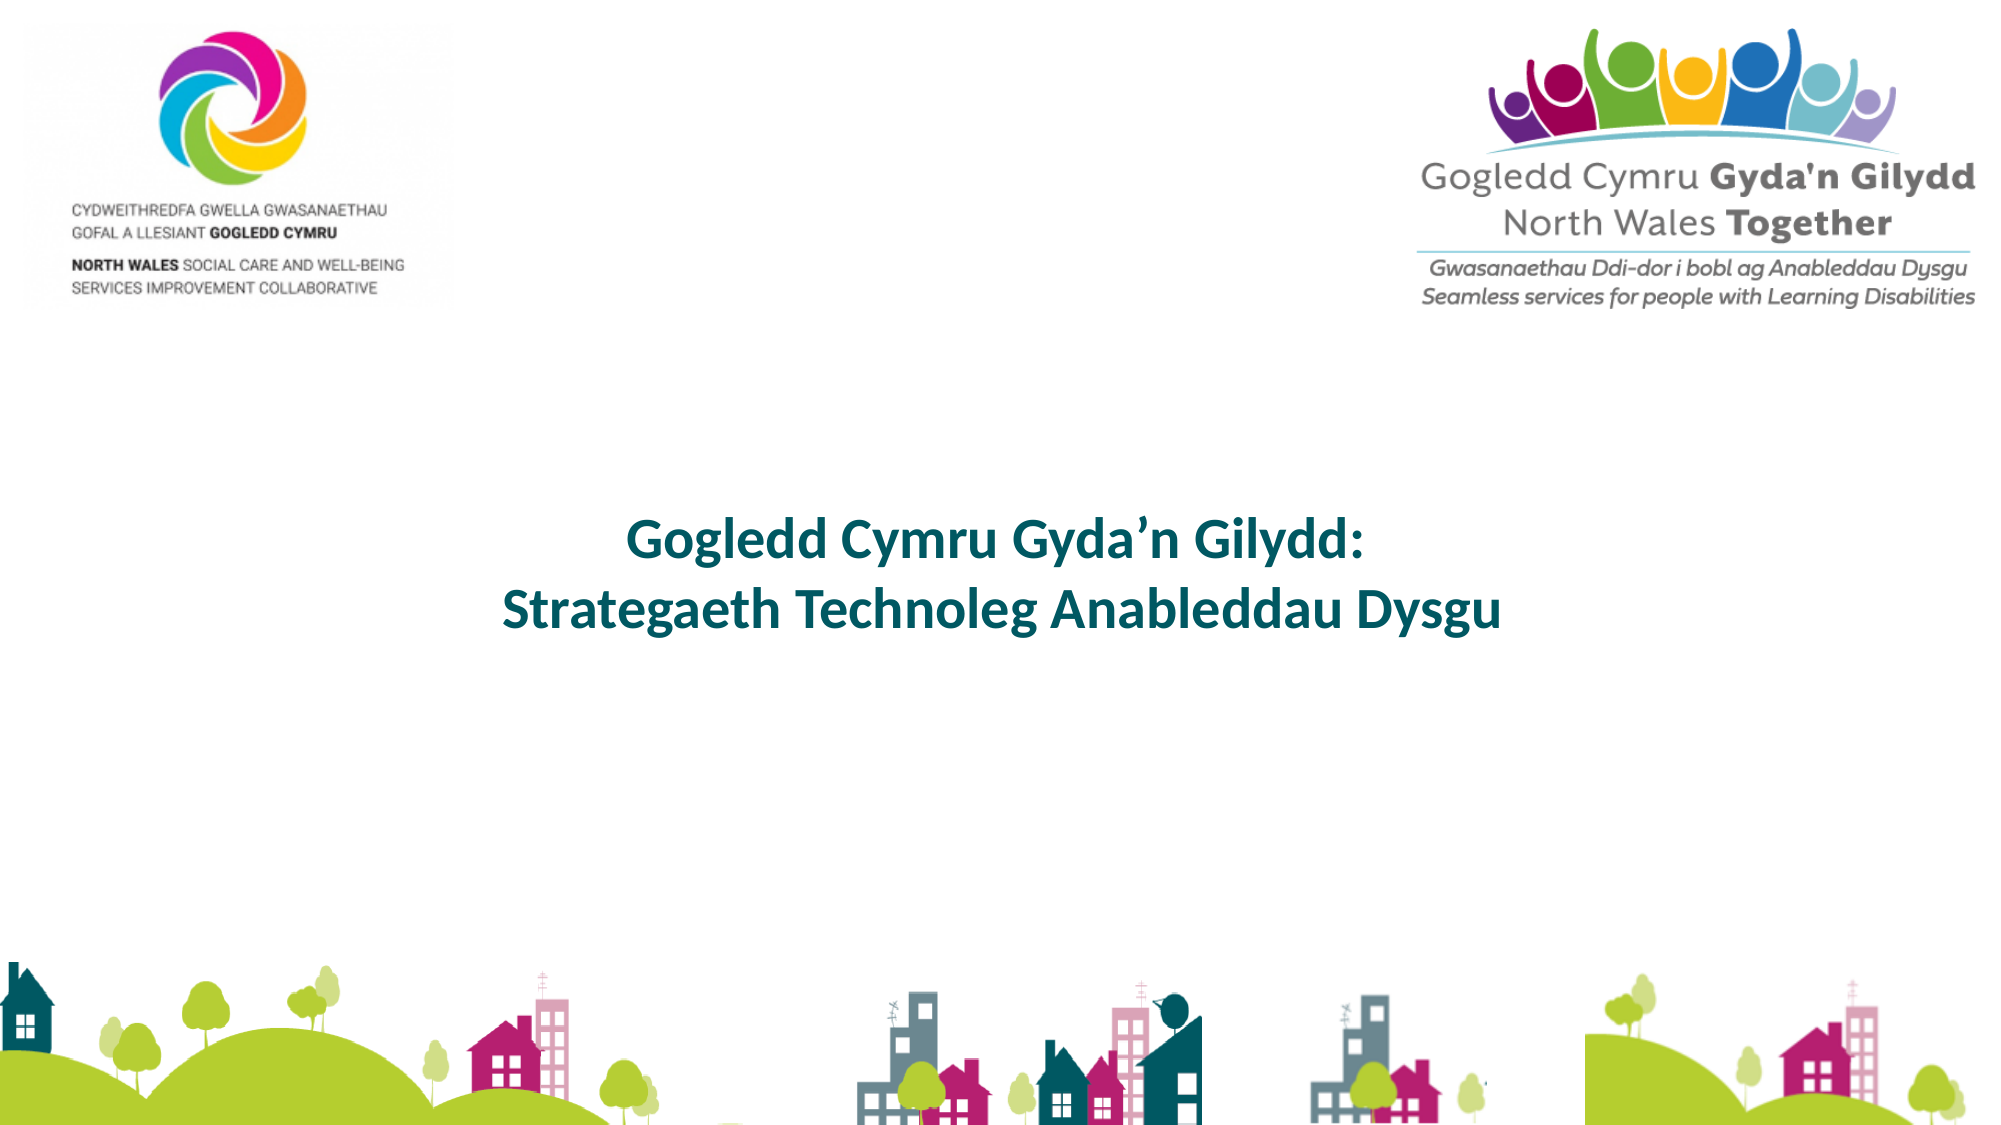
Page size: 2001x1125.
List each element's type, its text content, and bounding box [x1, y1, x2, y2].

picture [23, 23, 454, 310]
picture [1416, 28, 1976, 309]
text_box Gogledd Cymru Gyda’n Gilydd: Strategaeth Technoleg Anableddau Dysgu [414, 492, 1592, 648]
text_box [0, 945, 2000, 1125]
